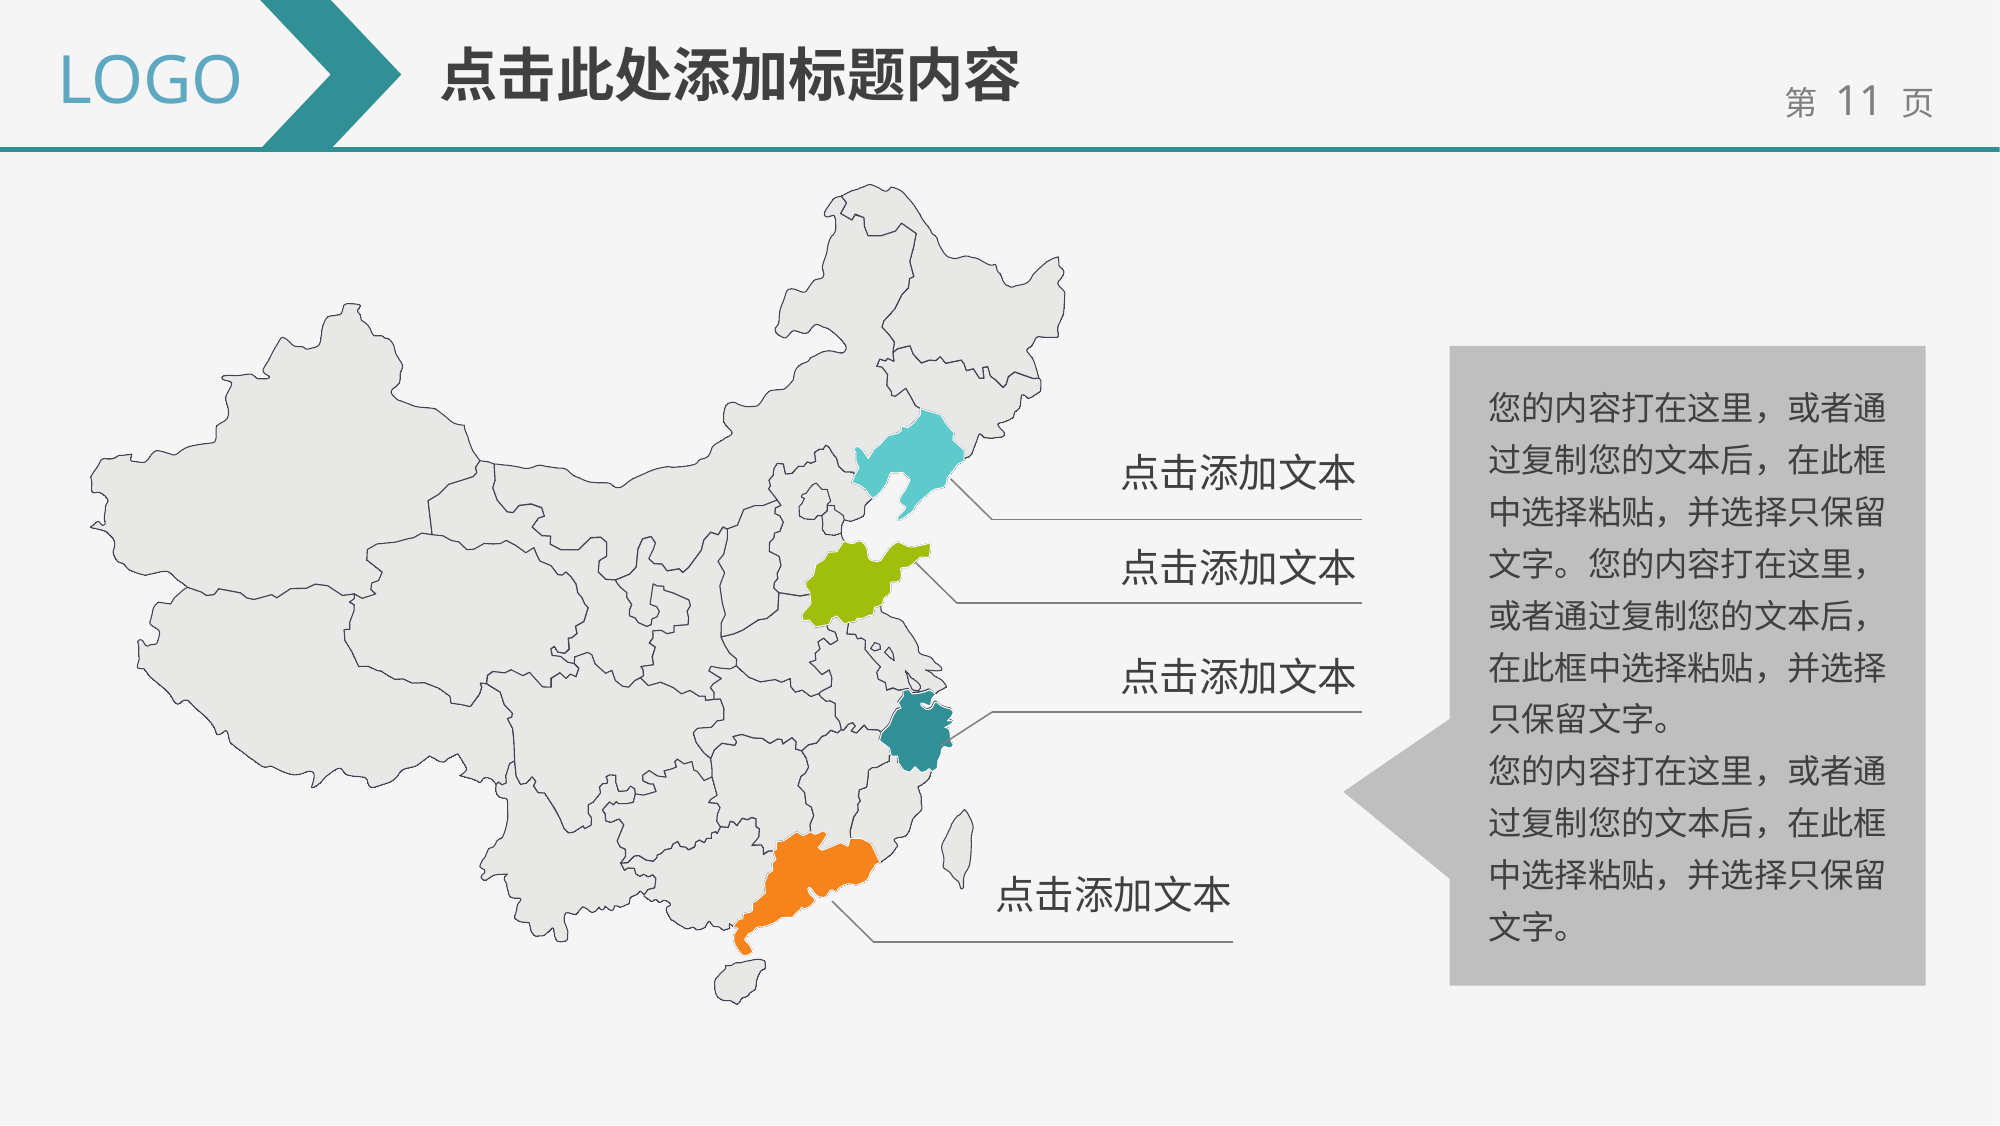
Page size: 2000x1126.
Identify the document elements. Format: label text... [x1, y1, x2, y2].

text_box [950, 478, 993, 520]
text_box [831, 900, 874, 942]
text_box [915, 562, 958, 604]
text_box 点击添加文本 [1105, 535, 1373, 598]
text_box LOGO [42, 29, 259, 125]
text_box 点击添加文本 [1105, 440, 1373, 504]
text_box 您的内容打在这里，或者通过复制您的文本后，在此框中选择粘贴，并选择只保留文字。您的内容打在这里，或者通过复制您的文本后，在此框中选择粘贴，并选择只保留文字。 您的内容打在这里，或者通过复制您的文本后，在此框中选择粘贴，并选择只保留文字。 [1473, 367, 1926, 954]
text_box [1341, 343, 1928, 988]
text_box [258, 0, 403, 148]
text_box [939, 711, 993, 746]
text_box 点击添加文本 [1070, 862, 1248, 925]
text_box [90, 184, 1066, 1005]
text_box 点击此处添加标题内容 [424, 31, 1095, 116]
text_box 点击添加文本 [1105, 644, 1373, 707]
